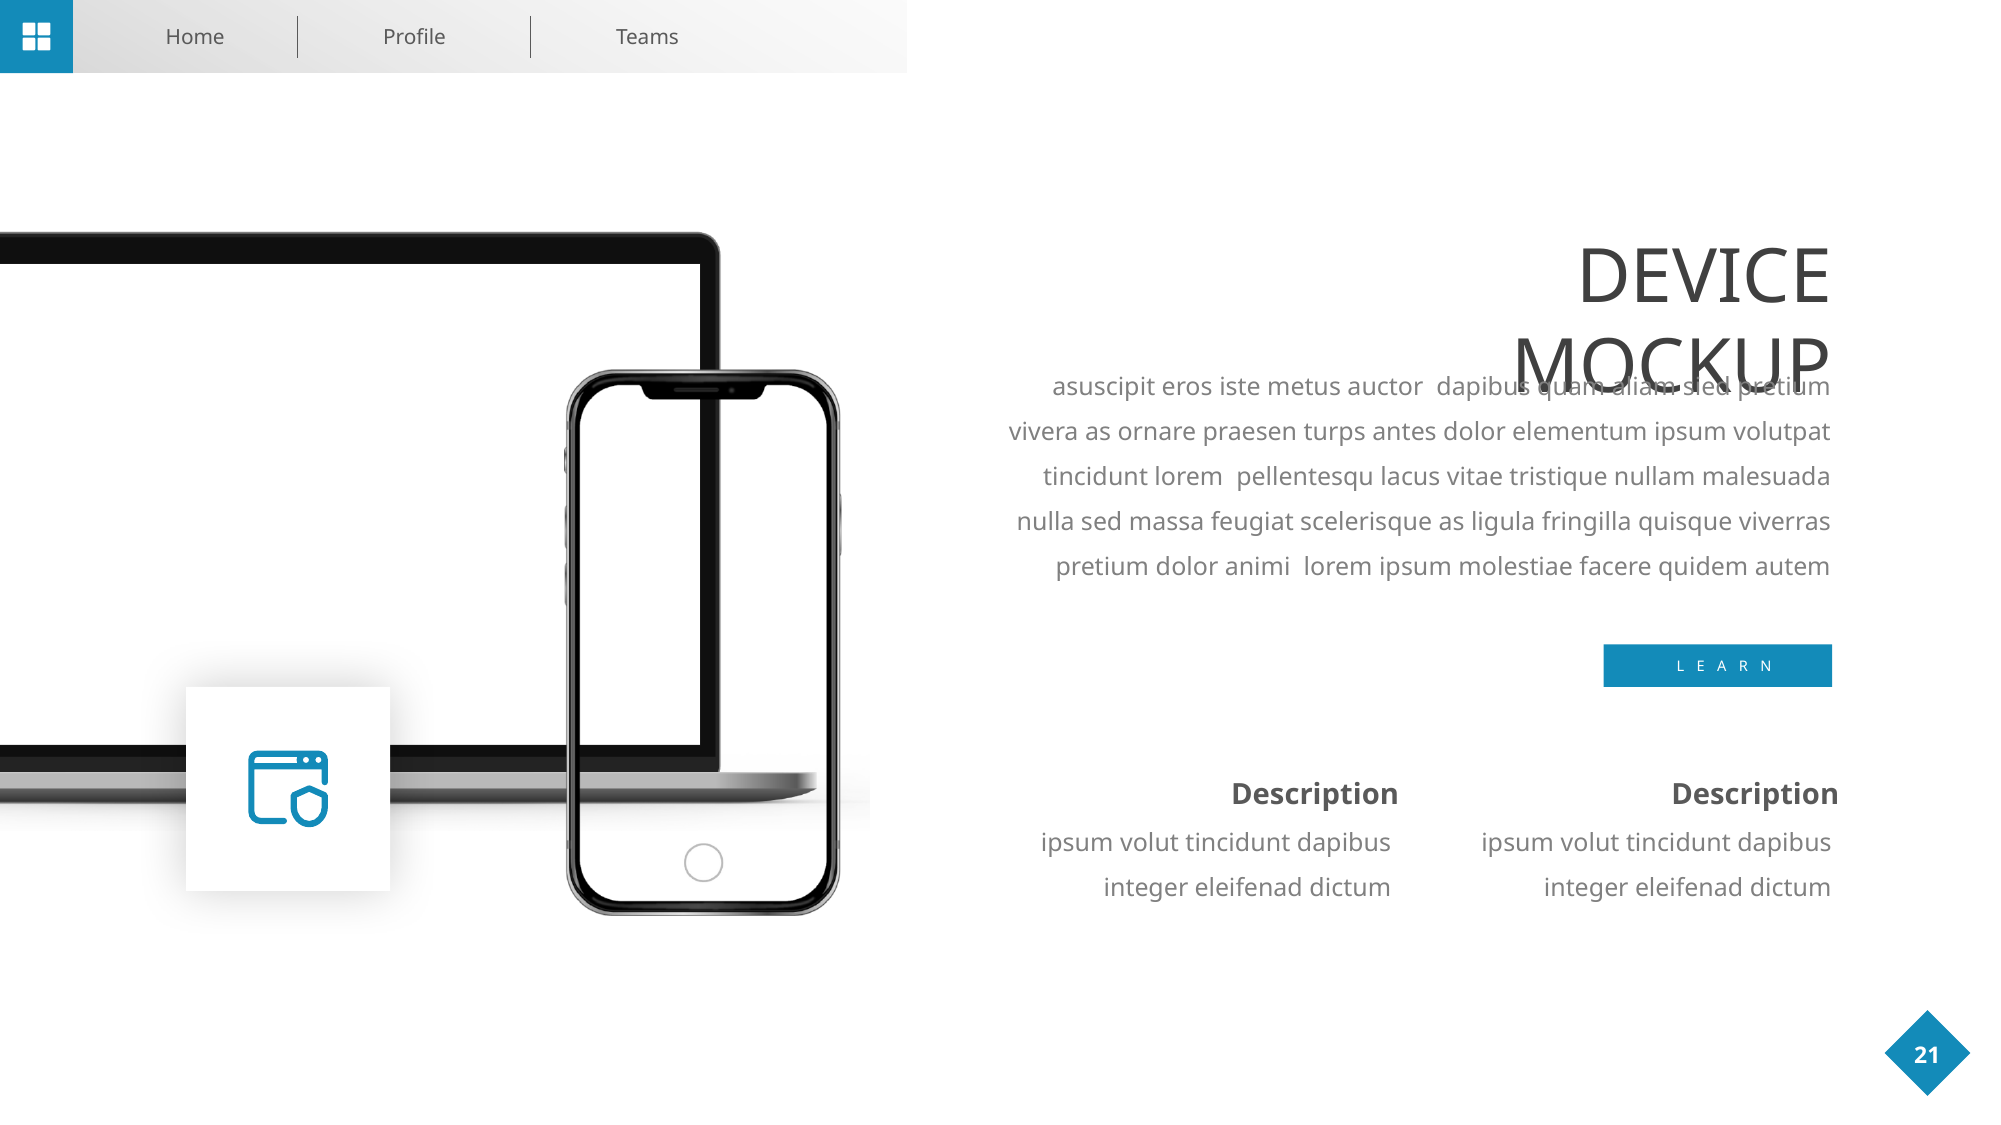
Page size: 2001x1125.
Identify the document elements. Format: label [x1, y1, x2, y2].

text_box [0, 0, 1971, 1096]
picture [579, 383, 827, 902]
